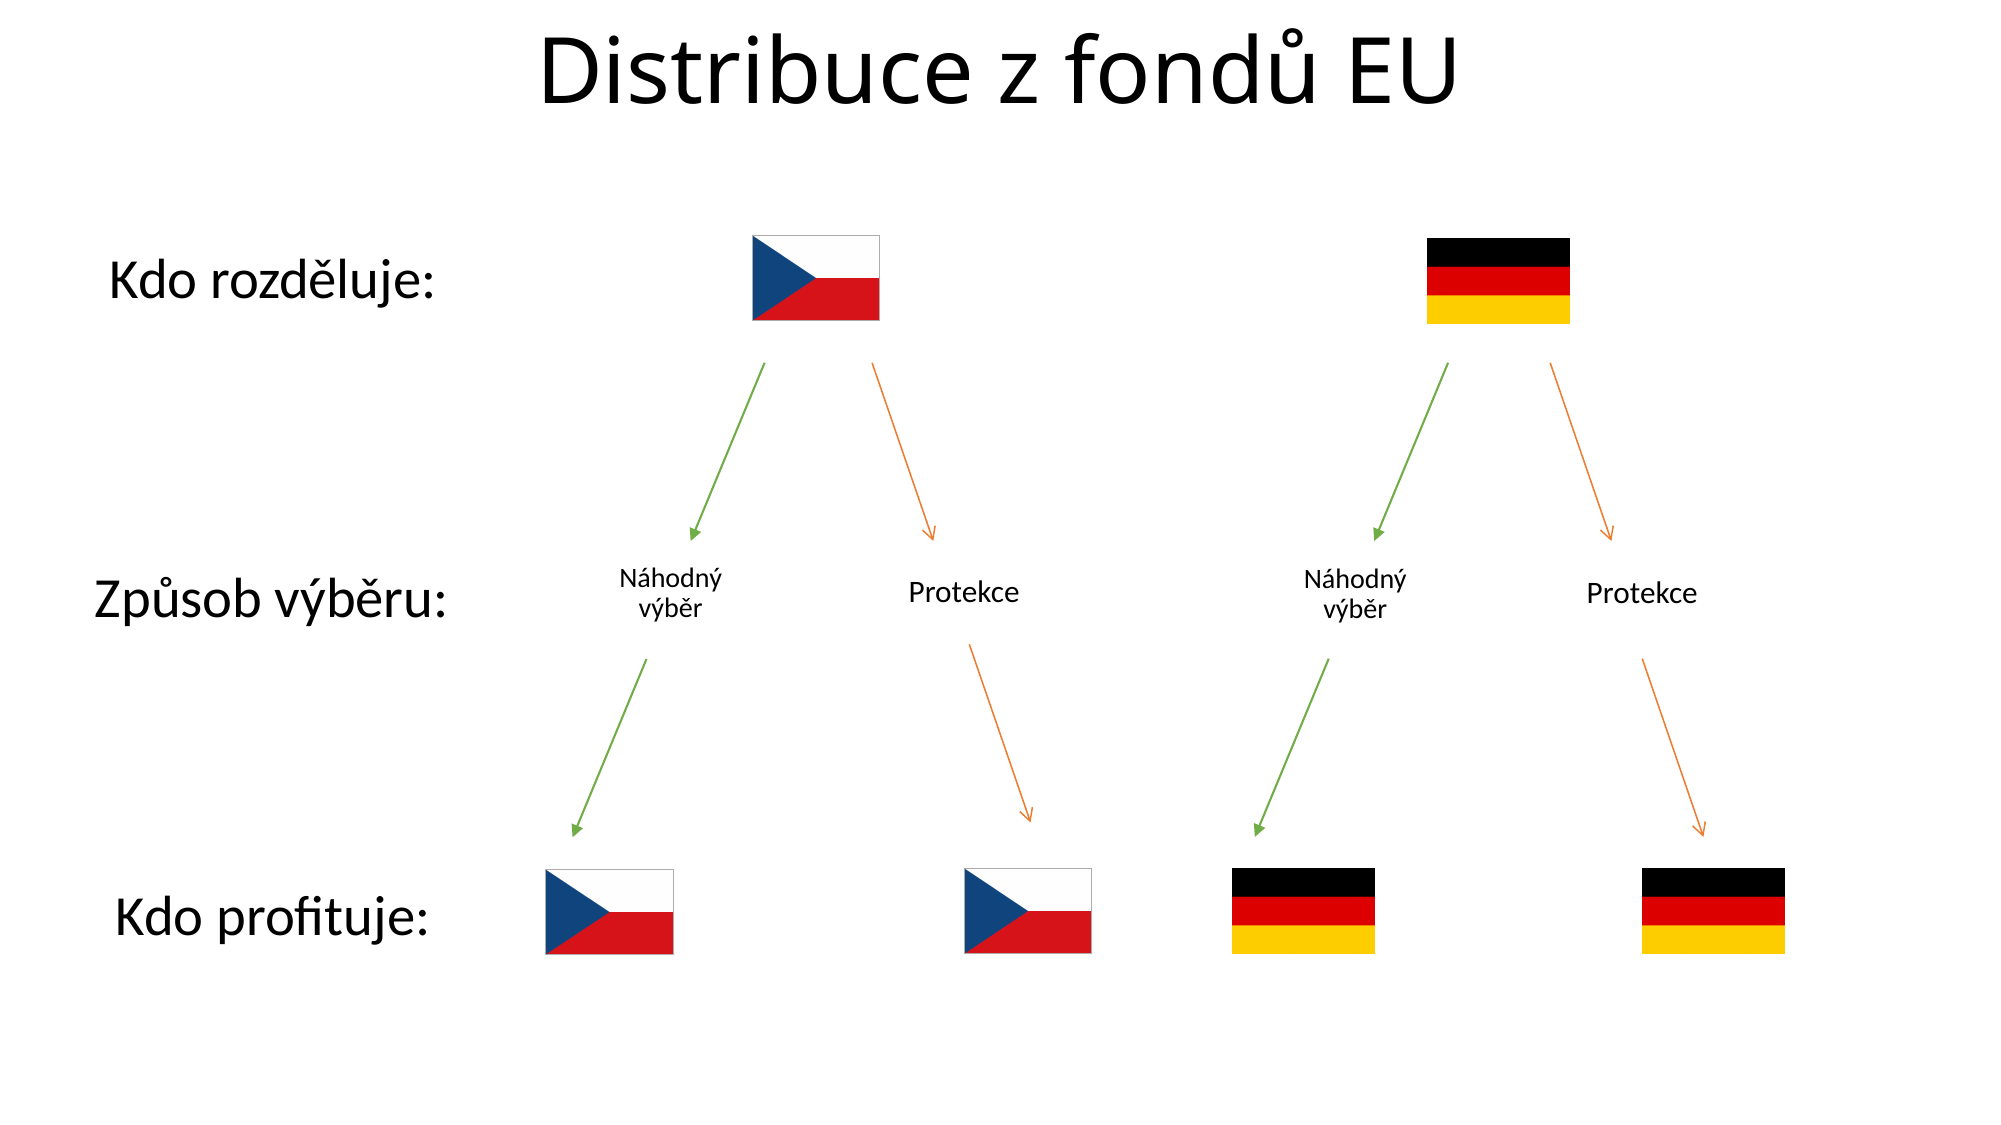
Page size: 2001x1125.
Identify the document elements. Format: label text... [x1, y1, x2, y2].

picture [964, 868, 1092, 954]
text_box Protekce [872, 568, 1057, 645]
picture [1642, 868, 1785, 954]
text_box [1254, 658, 1329, 837]
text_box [572, 659, 647, 838]
text_box Protekce [1550, 569, 1735, 646]
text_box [969, 644, 1031, 823]
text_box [1642, 658, 1704, 837]
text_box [1550, 362, 1612, 541]
picture [1427, 238, 1570, 324]
picture [545, 869, 674, 955]
picture [752, 235, 880, 321]
picture [1232, 868, 1375, 954]
text_box Kdo profituje: [0, 879, 546, 956]
text_box Způsob výběru: [0, 561, 545, 638]
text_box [872, 362, 934, 541]
text_box Náhodný výběr [1263, 556, 1448, 633]
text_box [690, 362, 765, 541]
text_box Náhodný výběr [578, 556, 763, 633]
text_box Kdo rozděluje: [0, 242, 546, 319]
title Distribuce z fondů EU [137, 0, 1863, 147]
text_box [1374, 362, 1449, 541]
